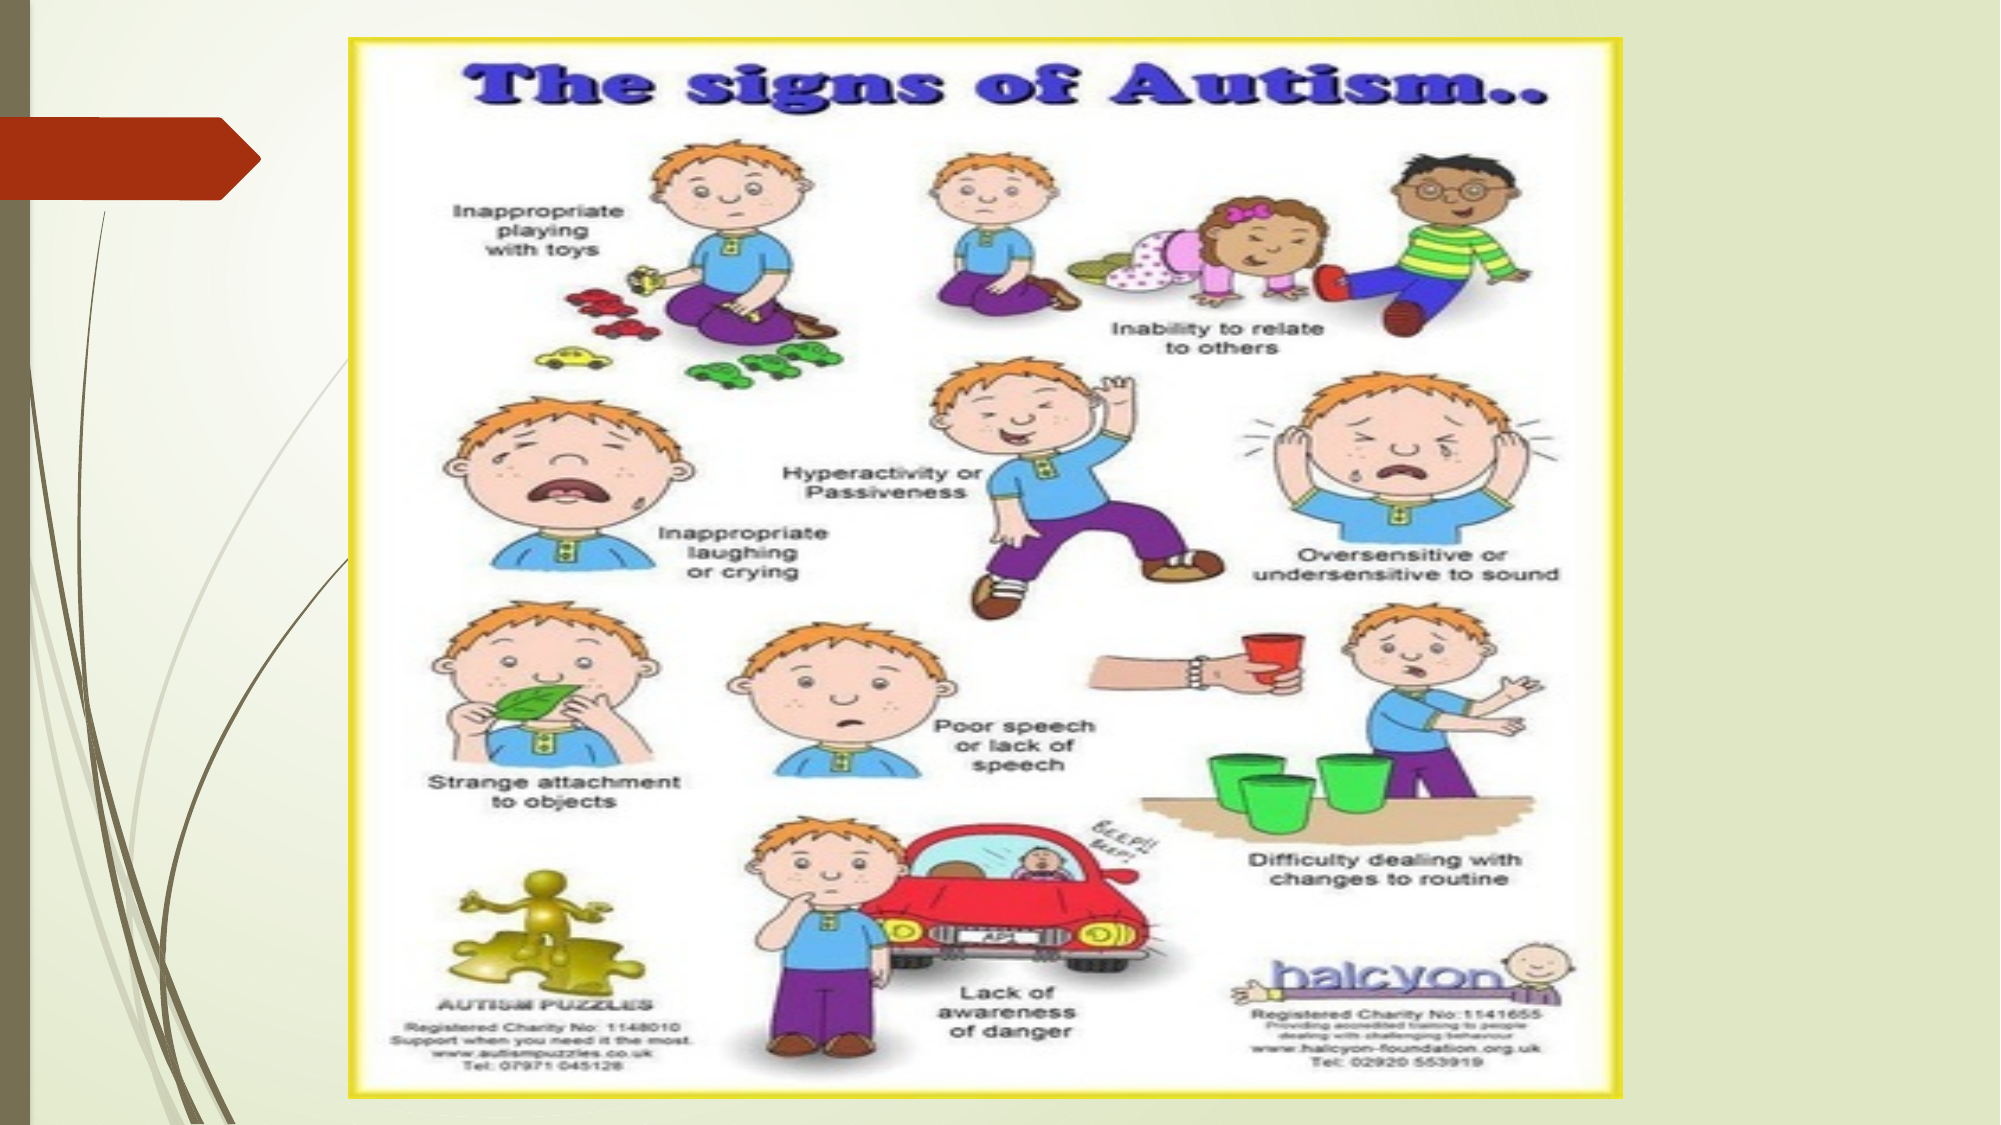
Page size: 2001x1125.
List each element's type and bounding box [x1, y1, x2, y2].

list [348, 37, 1623, 1099]
